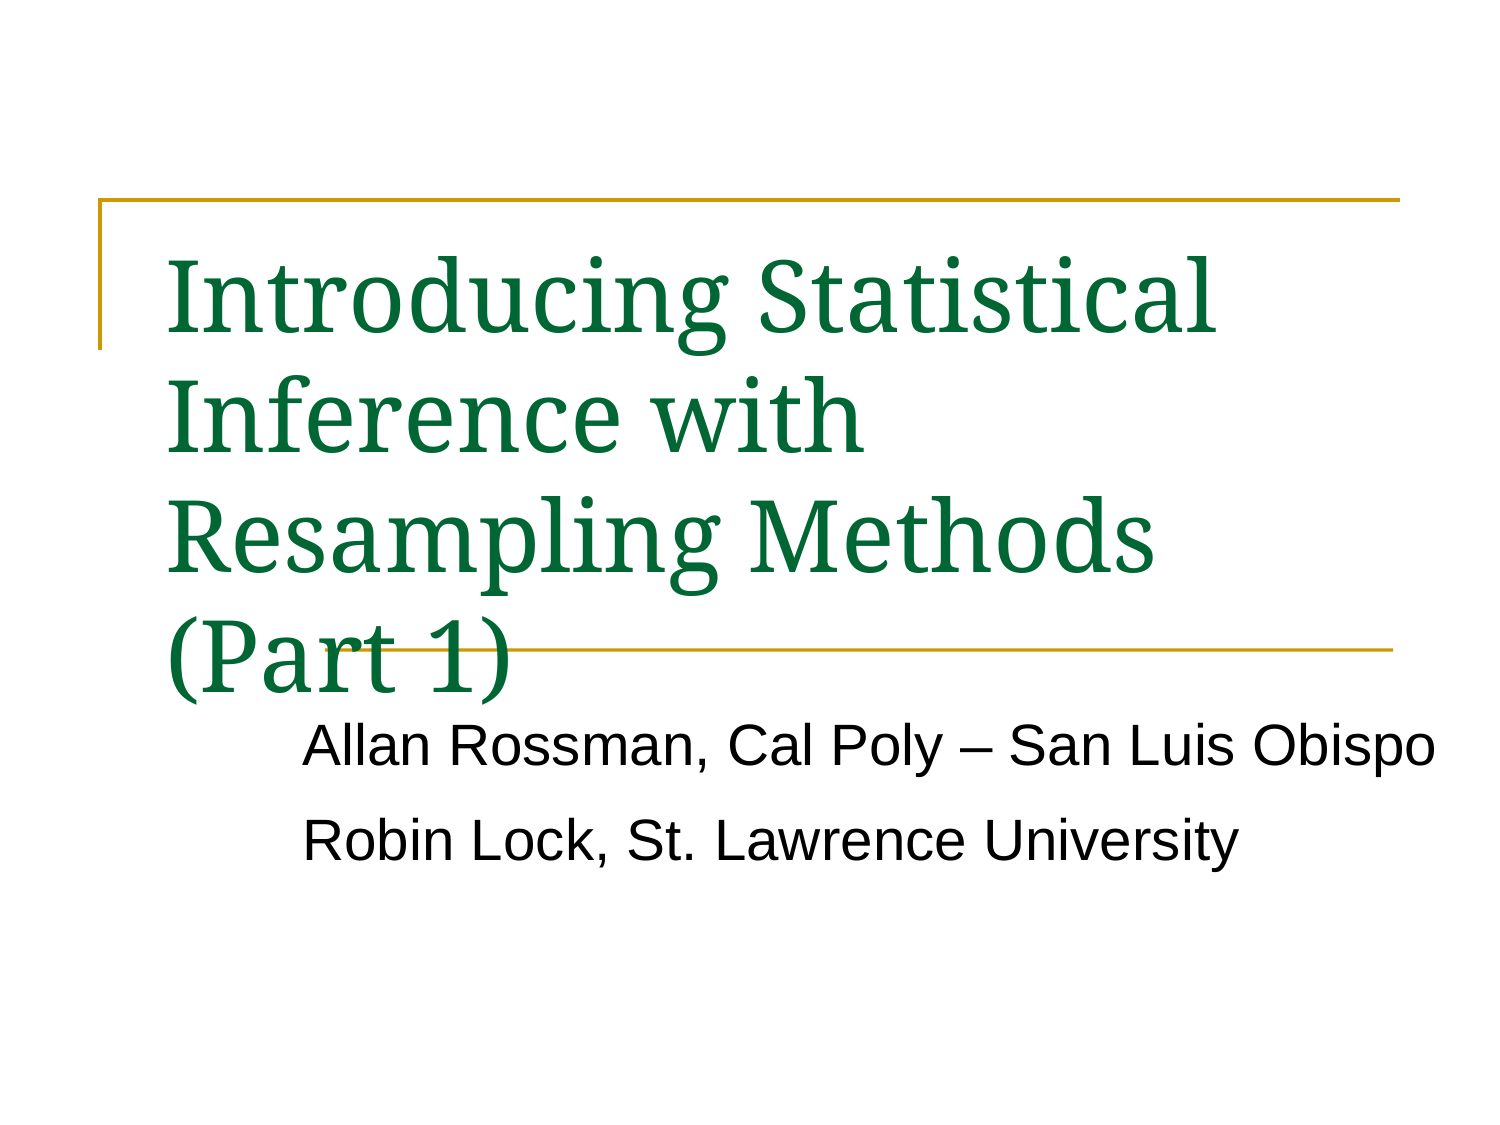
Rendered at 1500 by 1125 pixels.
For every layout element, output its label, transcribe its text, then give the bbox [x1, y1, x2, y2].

subtitle Allan Rossman, Cal Poly – San Luis Obispo Robin Lock, St. Lawrence University [287, 699, 1463, 1063]
title Introducing Statistical Inference with Resampling Methods (Part 1) [150, 224, 1463, 613]
